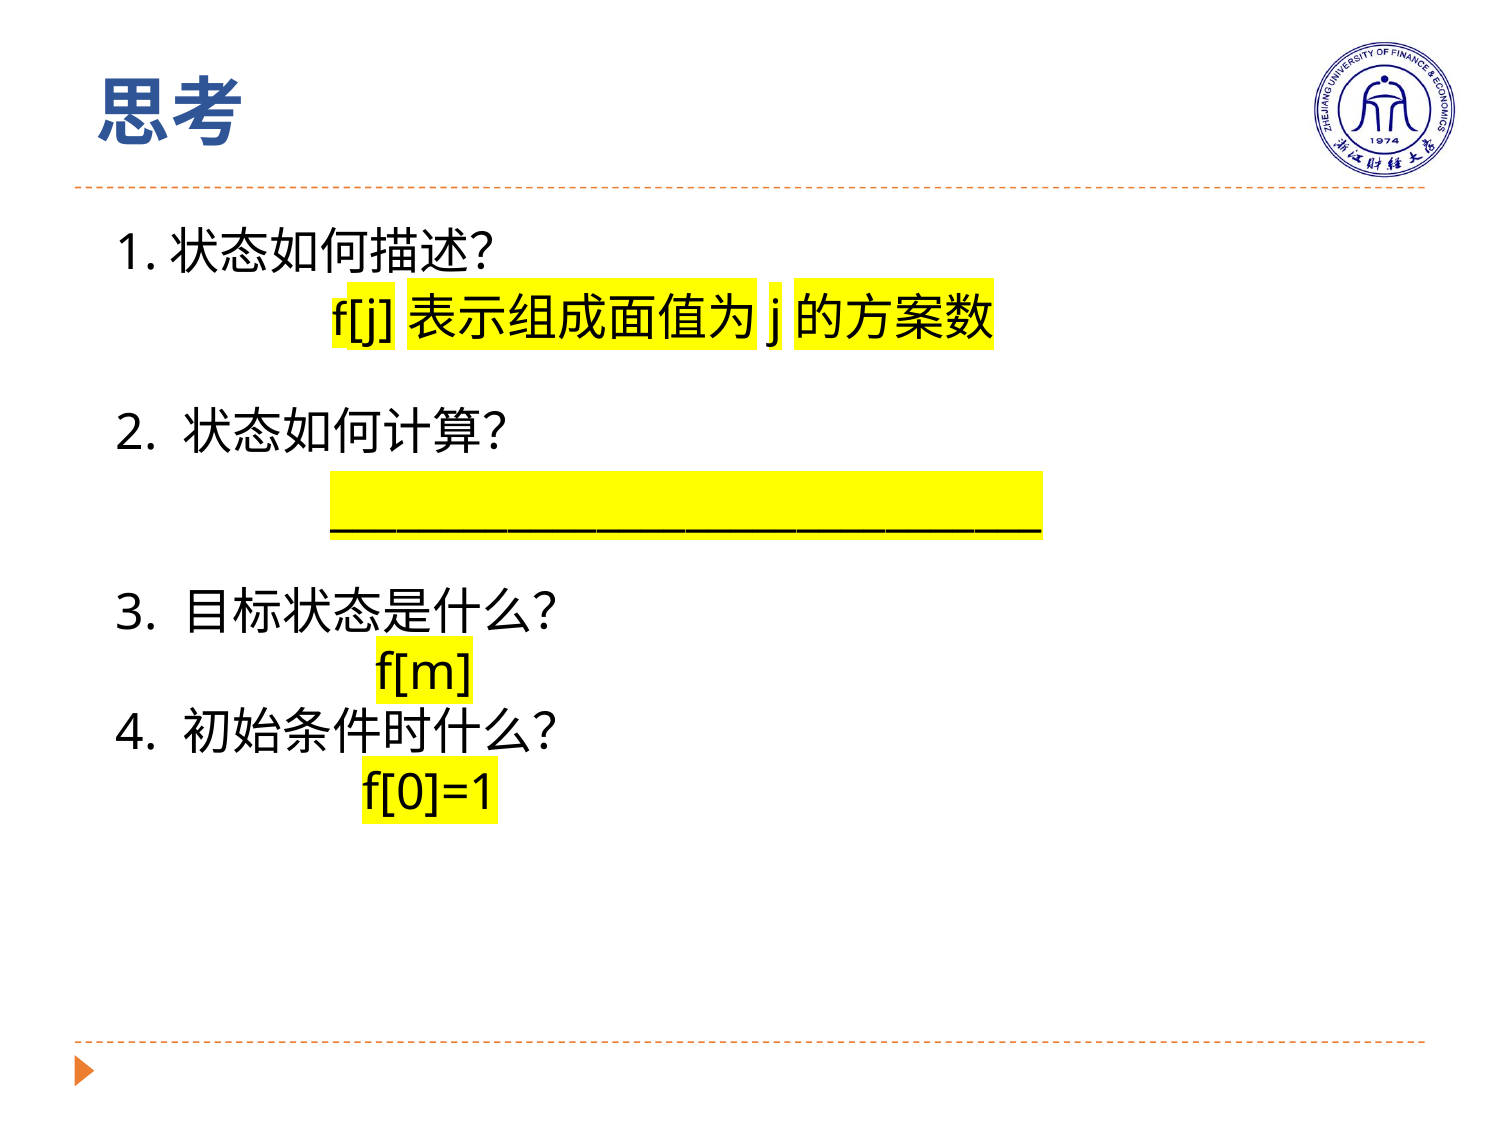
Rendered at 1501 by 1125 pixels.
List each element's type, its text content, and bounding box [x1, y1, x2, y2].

text_box ________________________________ [315, 467, 1168, 543]
text_box 1.状态如何描述？ 2. 状态如何计算？ 3. 目标状态是什么？ f[m] 4. 初始条件时什么？ f[0]=1 [100, 212, 1318, 887]
picture [1308, 37, 1460, 182]
text_box 思考 [80, 56, 261, 162]
text_box f[j]表示组成面值为j的方案数 [317, 278, 1010, 354]
